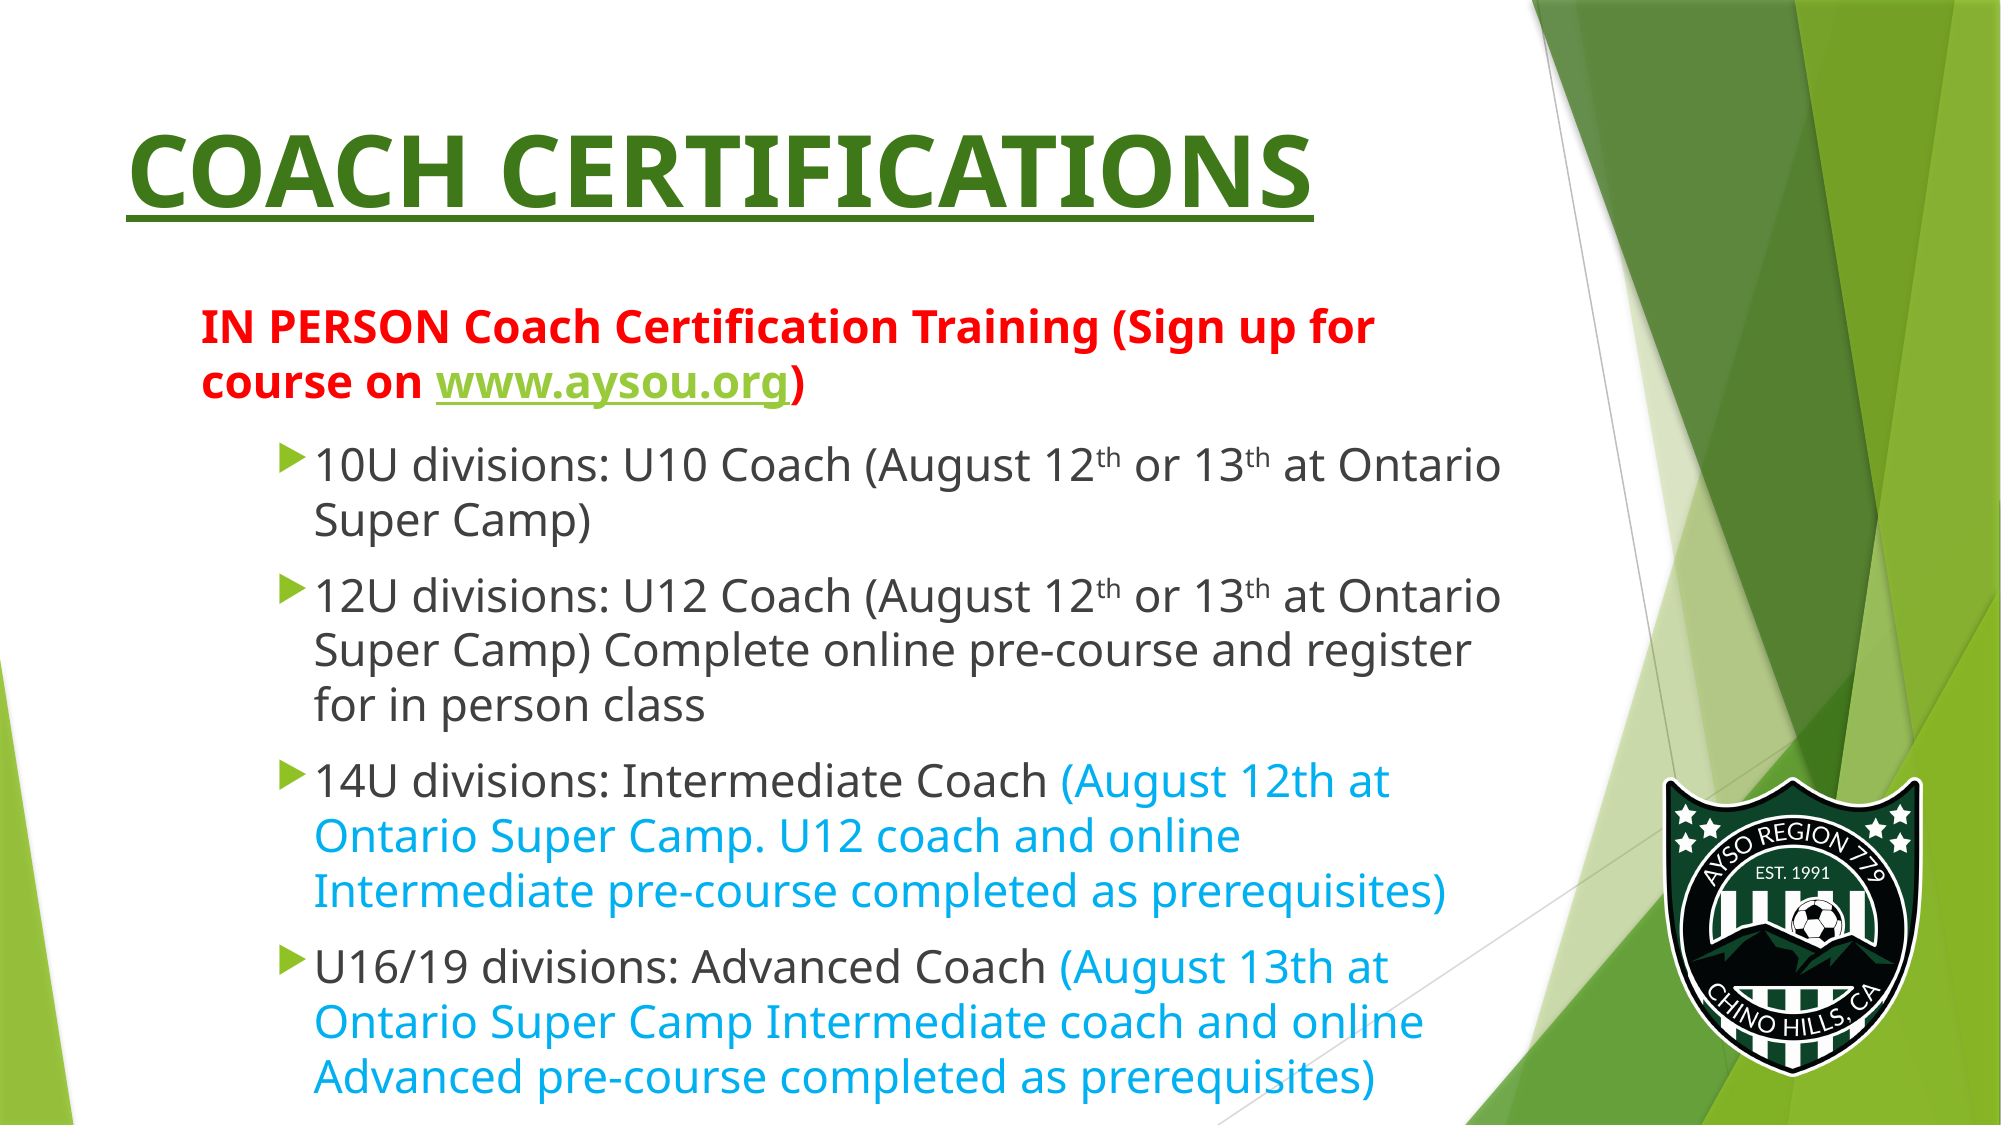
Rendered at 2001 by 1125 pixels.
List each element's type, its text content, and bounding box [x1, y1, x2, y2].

list IN PERSON Coach Certification Training (Sign up for course on www.aysou.org) 10U divisions: U10 Coach (August 12th or 13th at Ontario Super Camp) 12U divisions: U12 Coach (August 12th or 13th at Ontario Super Camp) Complete online pre-course and register for in person class 14U divisions: Intermediate Coach (August 12th at Ontario Super Camp. U12 coach and online Intermediate pre-course completed as prerequisites) U16/19 divisions: Advanced Coach (August 13th at Ontario Super Camp Intermediate coach and online Advanced pre-course completed as prerequisites) [111, 289, 1522, 1125]
title COACH CERTIFICATIONS [111, 99, 1522, 289]
picture [1640, 773, 1945, 1077]
